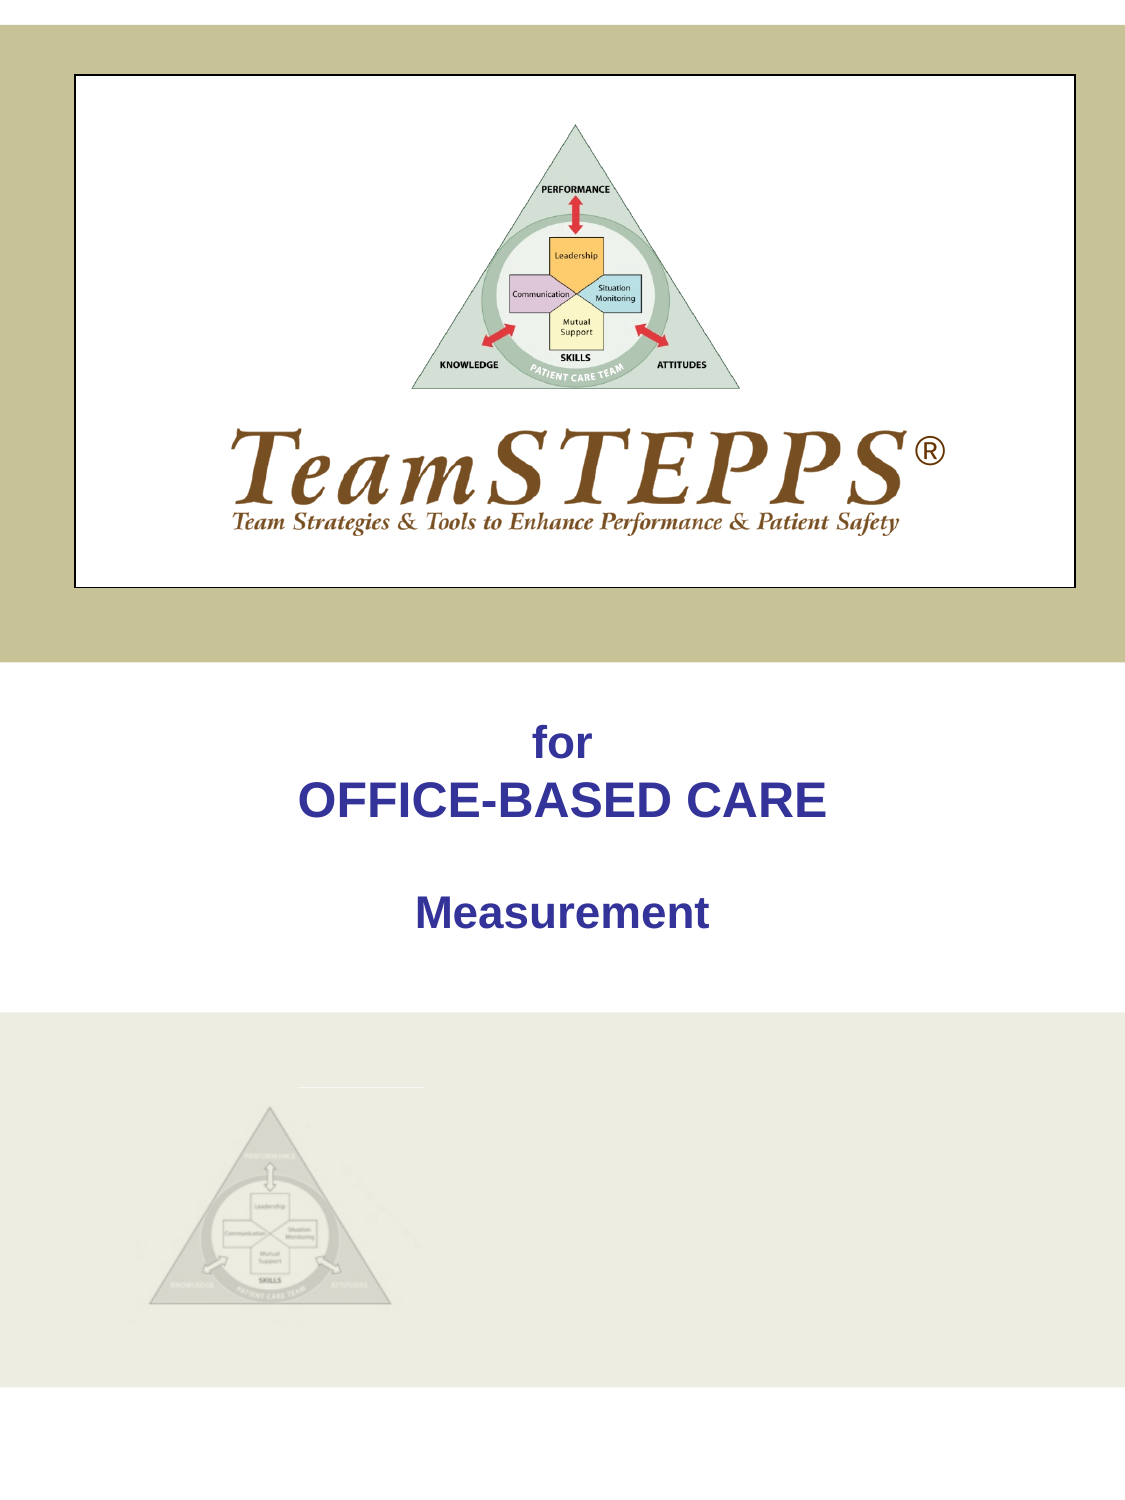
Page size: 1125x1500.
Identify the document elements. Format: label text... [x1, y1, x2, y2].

picture [125, 1087, 425, 1325]
text_box ® [900, 415, 996, 481]
text_box [75, 74, 1075, 588]
title for OFFICE-BASED CARE Measurement [0, 712, 1125, 938]
picture [224, 418, 926, 536]
picture [406, 124, 744, 396]
